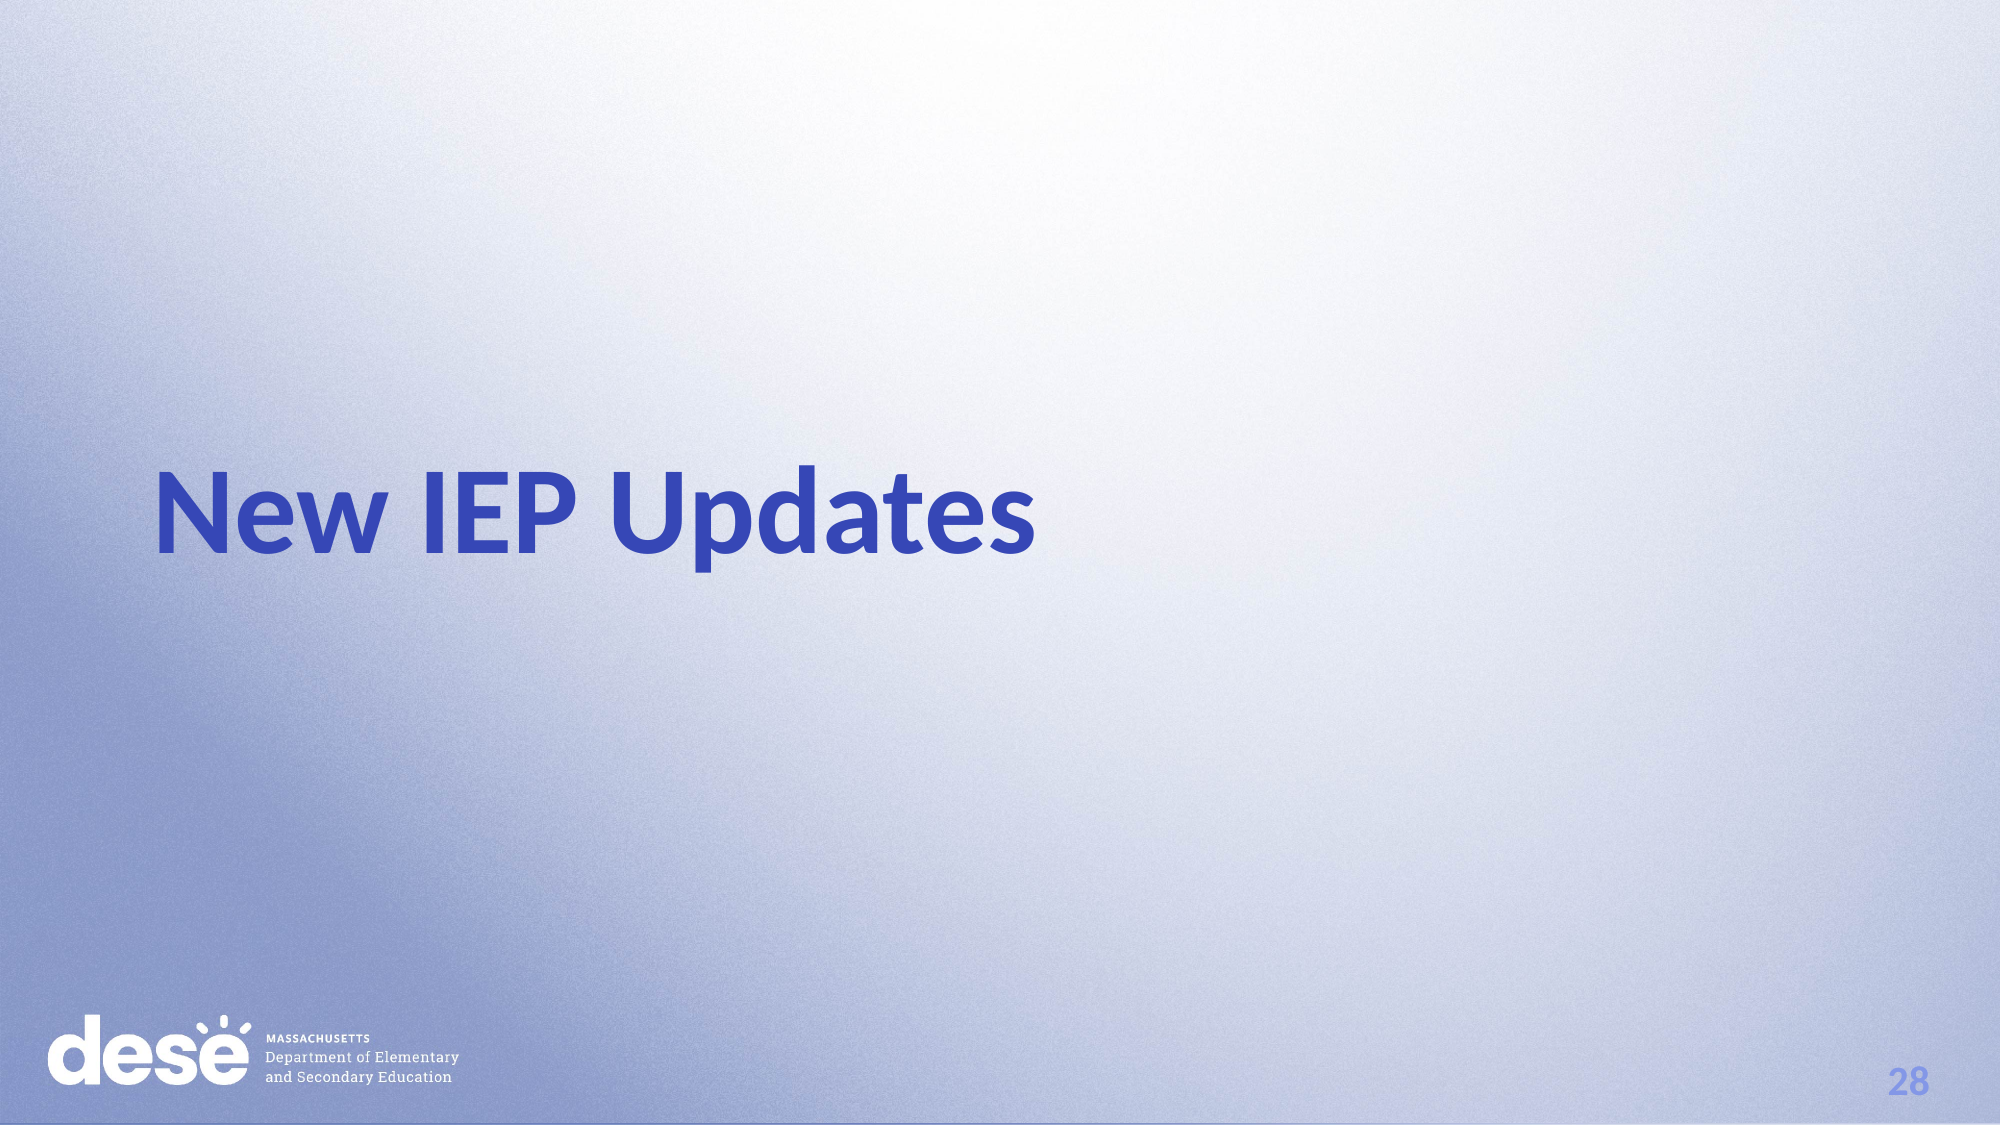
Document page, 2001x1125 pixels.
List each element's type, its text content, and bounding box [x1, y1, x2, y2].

title New IEP Updates [137, 119, 1863, 588]
picture [0, 0, 2000, 1125]
